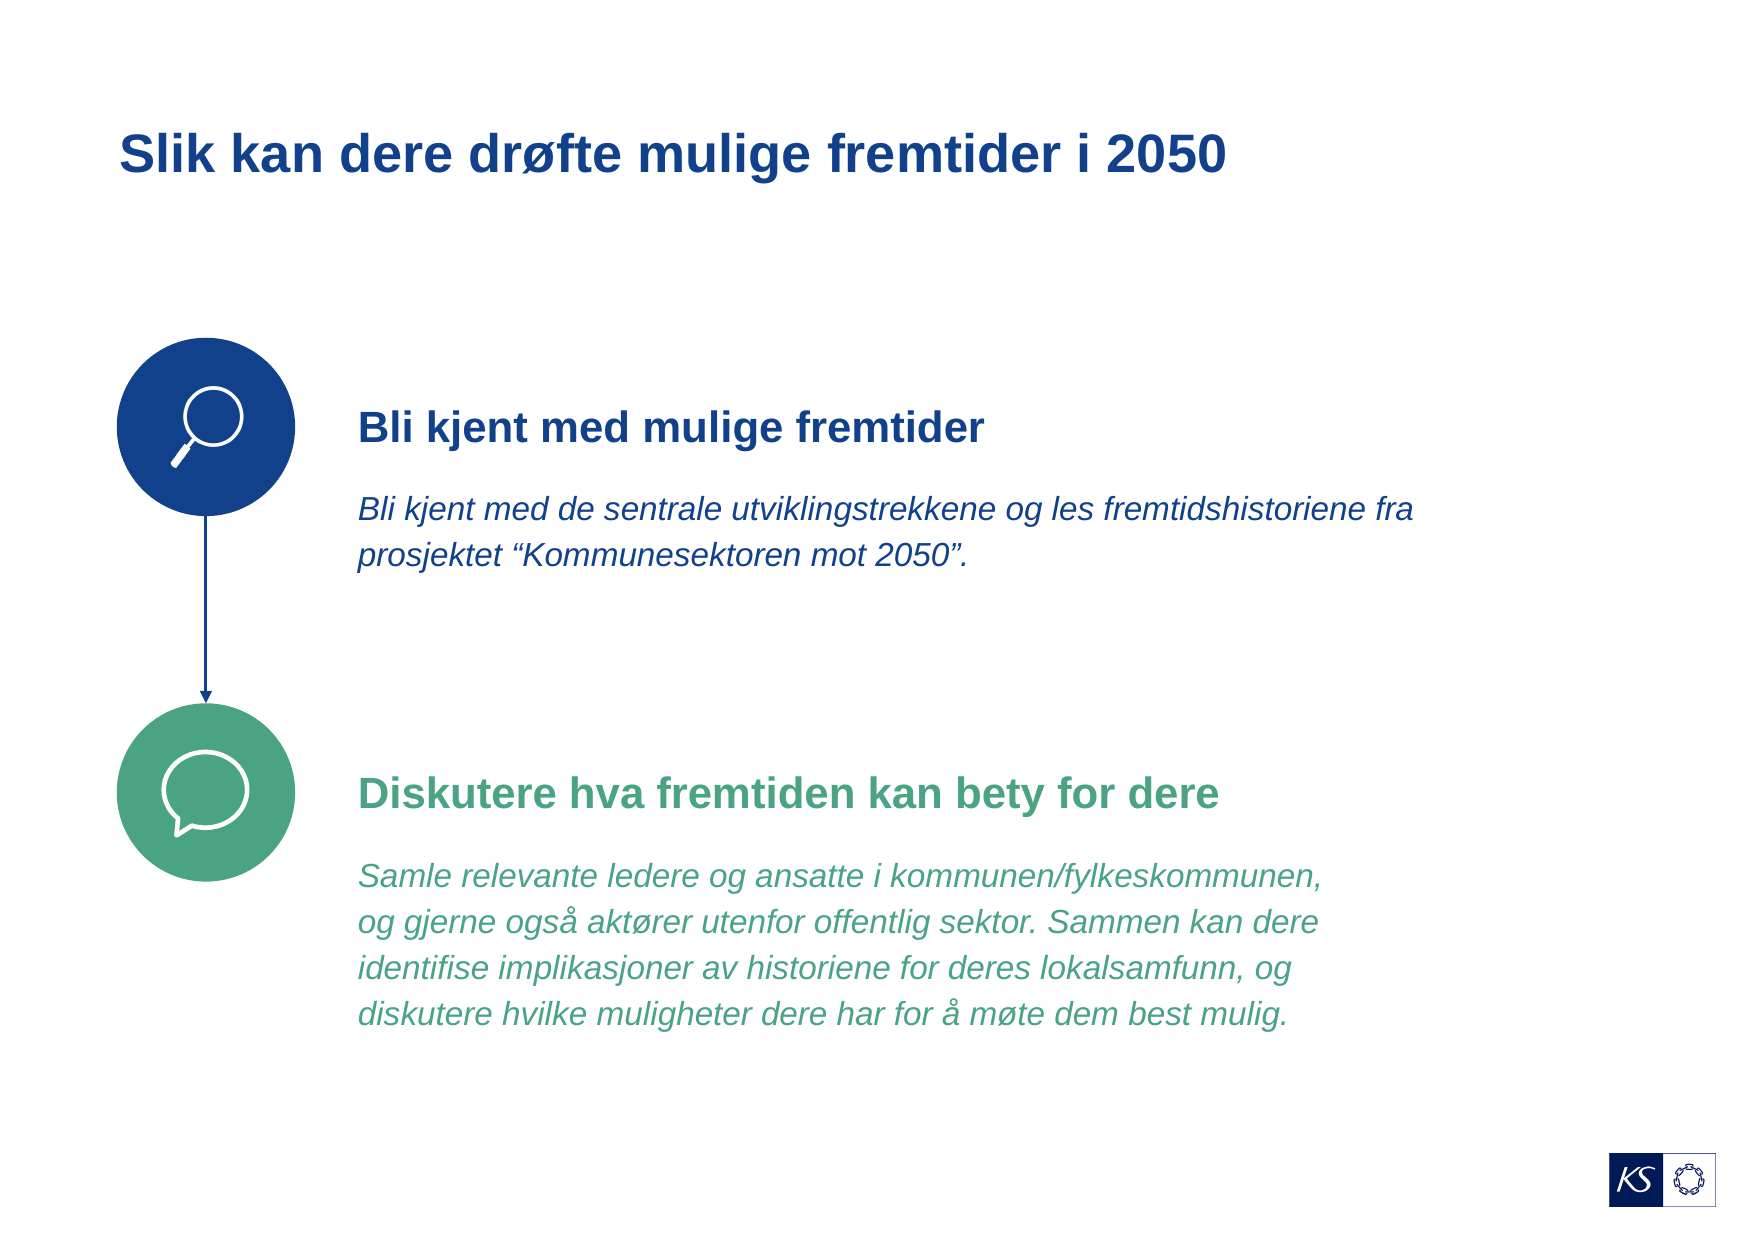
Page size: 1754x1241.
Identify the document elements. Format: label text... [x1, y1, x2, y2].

text_box [116, 337, 296, 517]
text_box [116, 703, 296, 882]
text_box Samle relevante ledere og ansatte i kommunen/fylkeskommunen, og gjerne også aktører utenfor offentlig sektor. Sammen kan dere identifise implikasjoner av historiene for deres lokalsamfunn, og diskutere hvilke muligheter dere har for å møte dem best mulig. [342, 833, 1411, 1047]
text_box Diskutere hva fremtiden kan bety for dere [342, 749, 1521, 832]
text_box [163, 751, 248, 836]
text_box Slik kan dere drøfte mulige fremtider i 2050 [102, 101, 1399, 200]
text_box Bli kjent med mulige fremtider [342, 384, 1461, 466]
text_box Bli kjent med de sentrale utviklingstrekkene og les fremtidshistoriene fra prosjektet “Kommunesektoren mot 2050”. [342, 466, 1521, 588]
picture [1609, 1153, 1716, 1207]
picture [149, 369, 270, 488]
